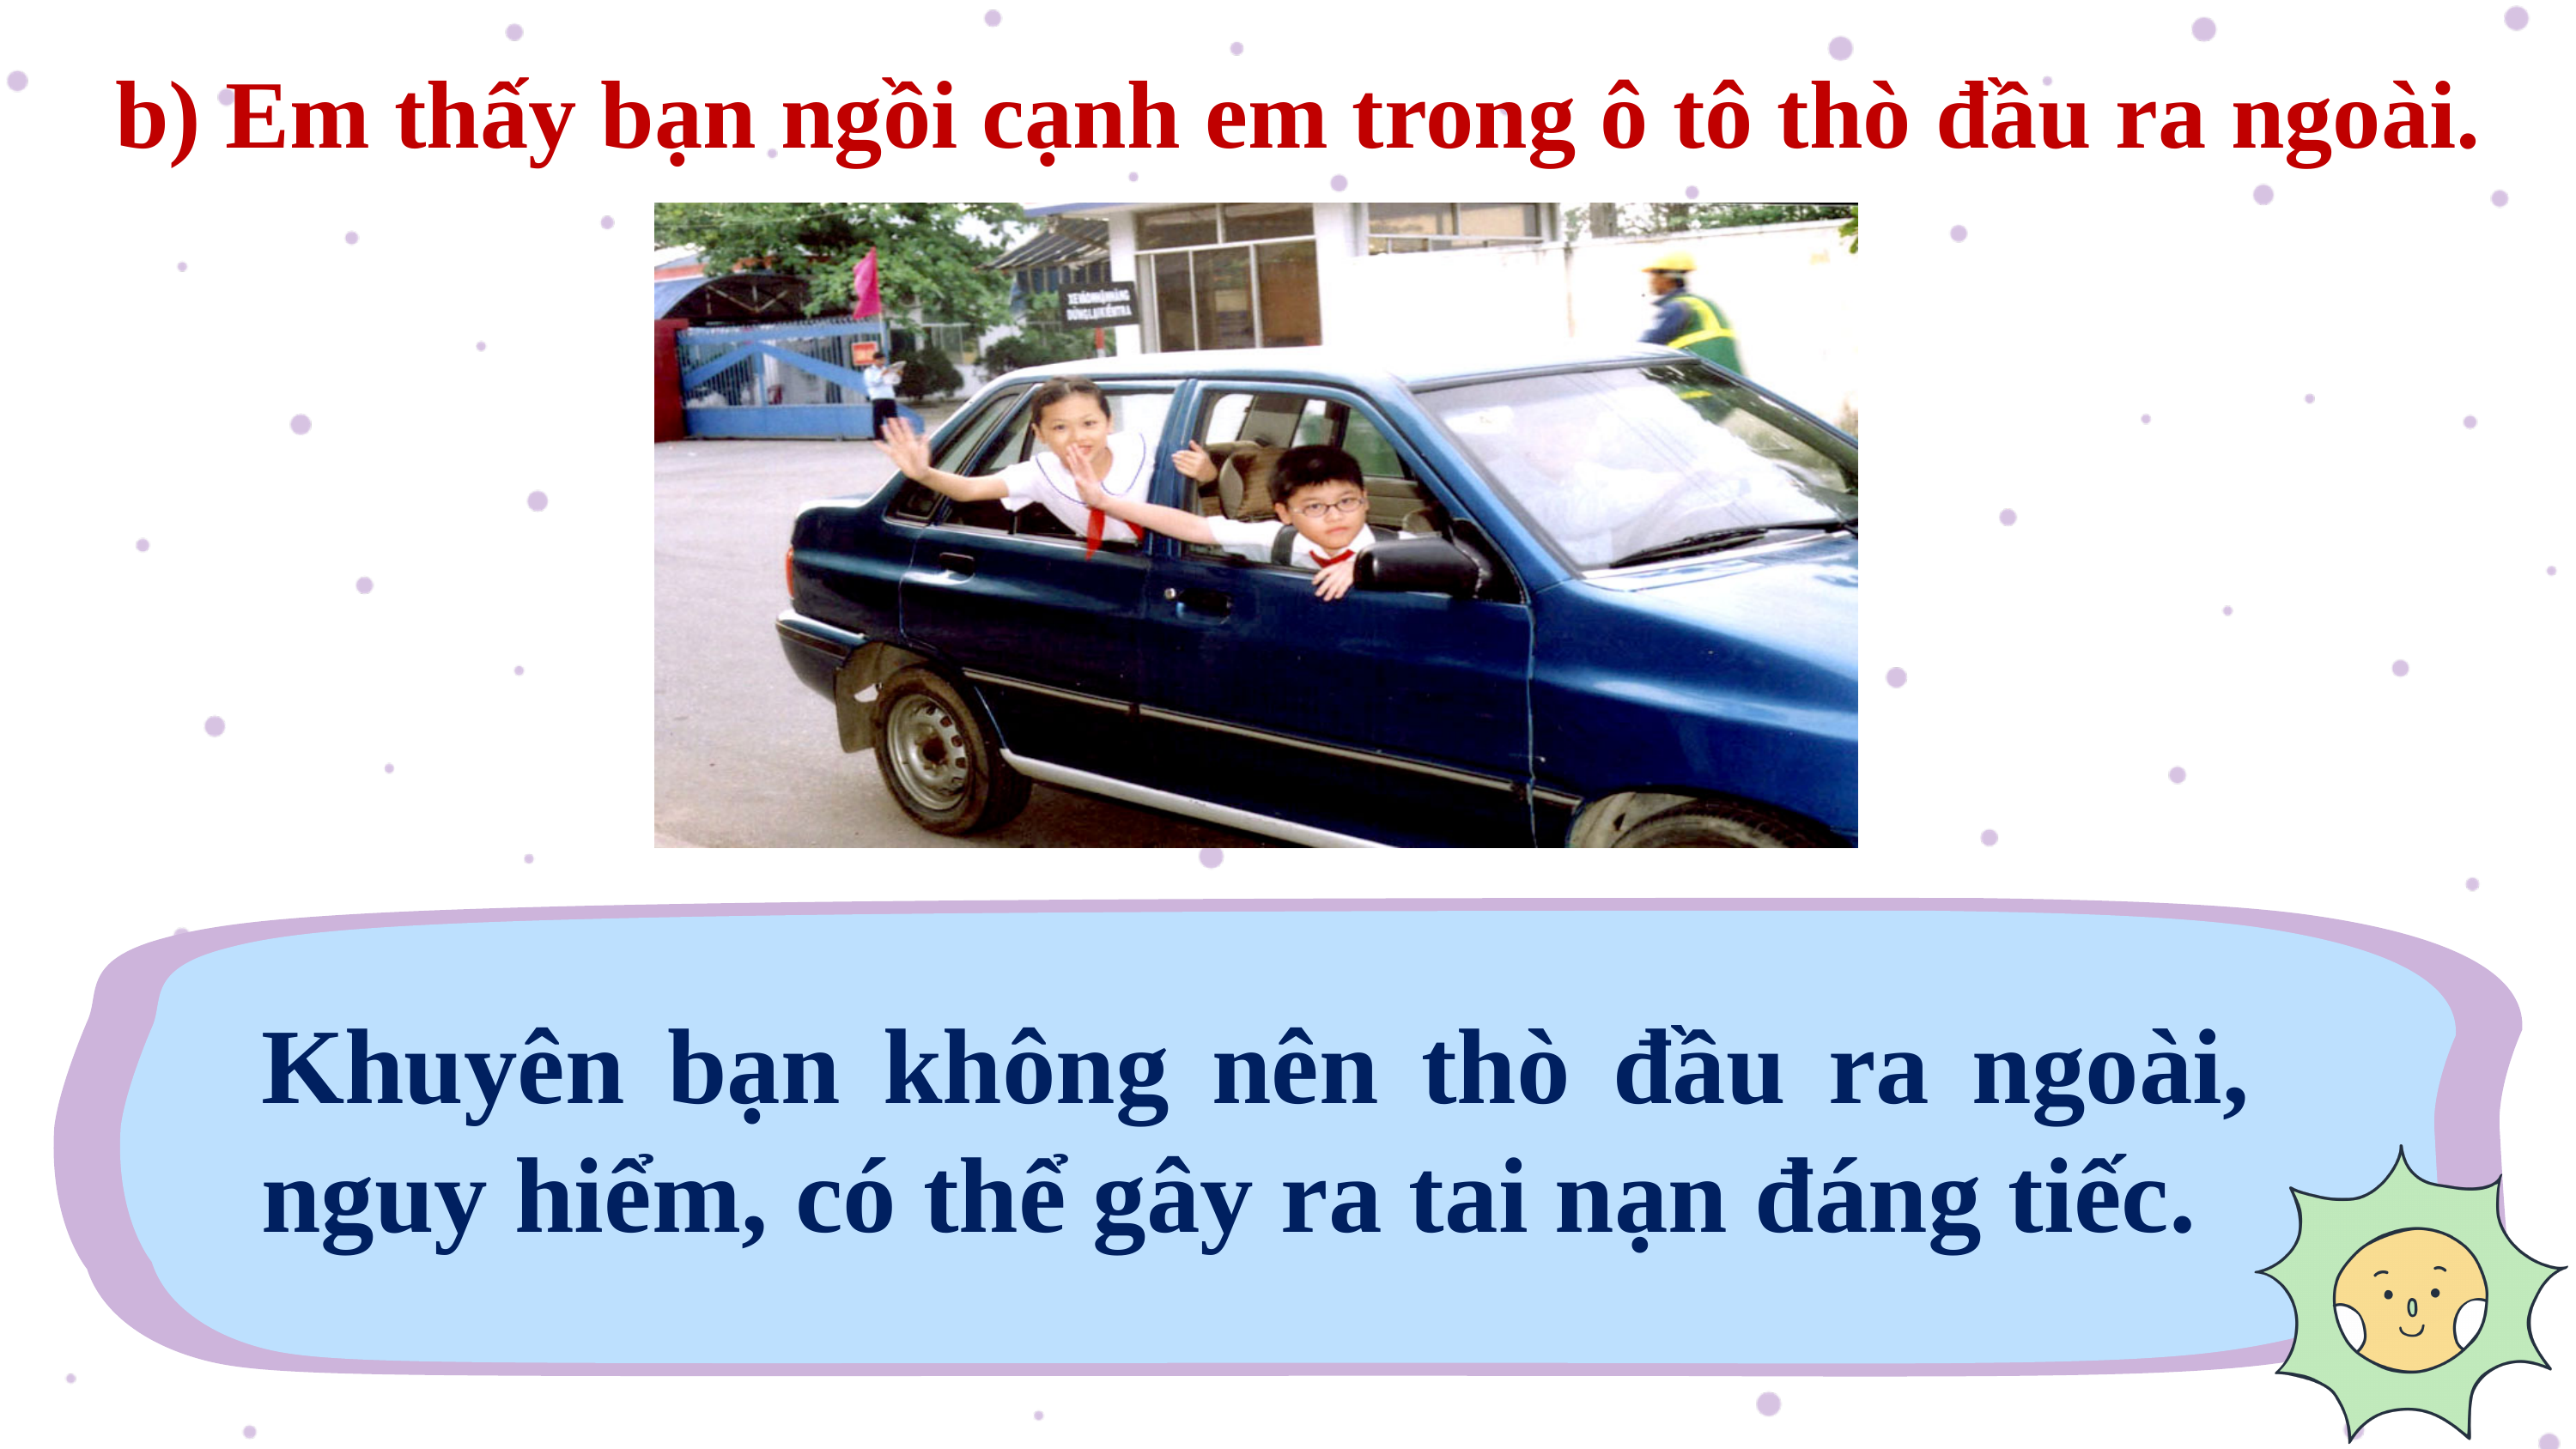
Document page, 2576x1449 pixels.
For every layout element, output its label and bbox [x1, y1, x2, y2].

picture [0, 0, 2576, 1449]
text_box [53, 897, 2523, 1377]
